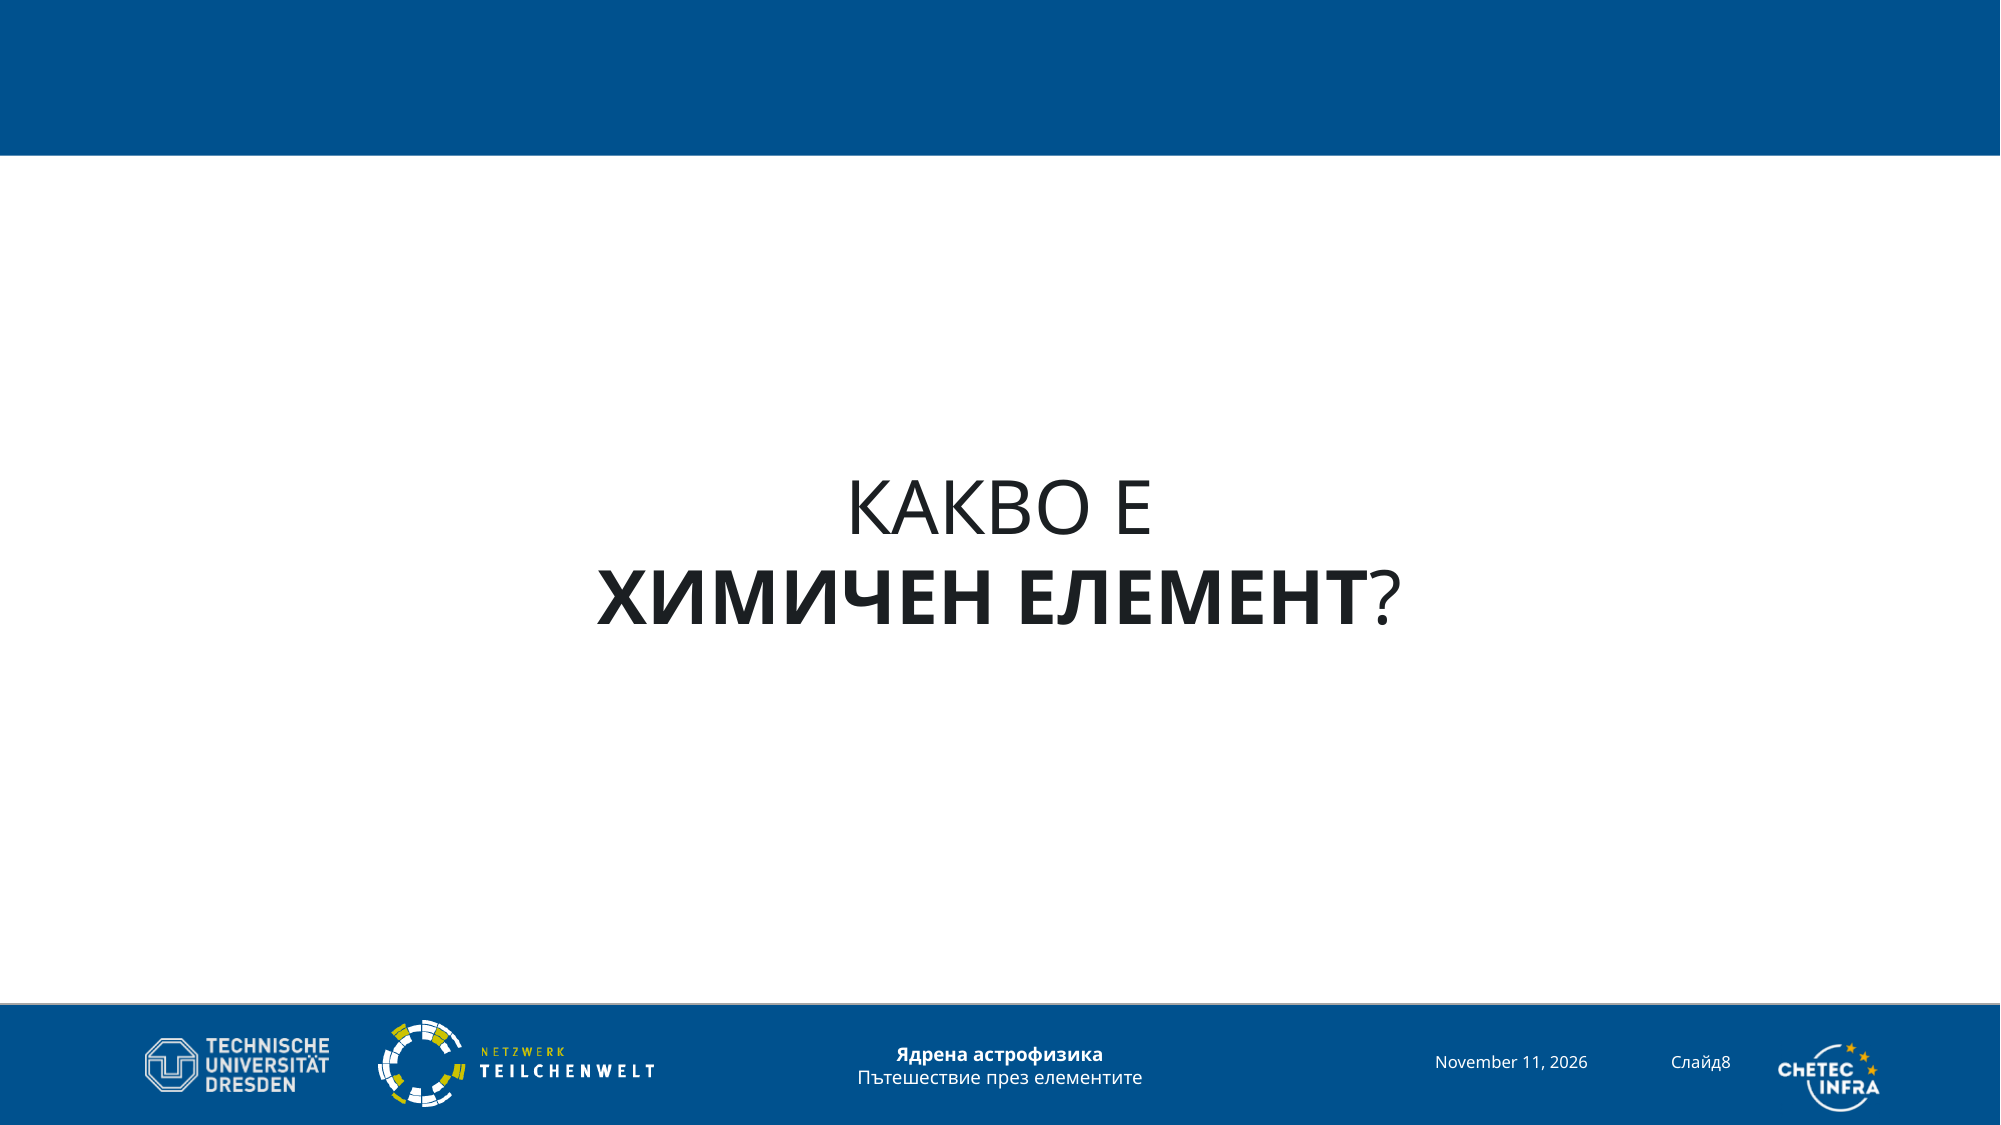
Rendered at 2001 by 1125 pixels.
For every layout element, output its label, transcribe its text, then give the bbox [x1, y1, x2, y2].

list Какво е химичен елемент? [491, 353, 1509, 746]
picture [1778, 1033, 1880, 1121]
picture [378, 1020, 654, 1107]
